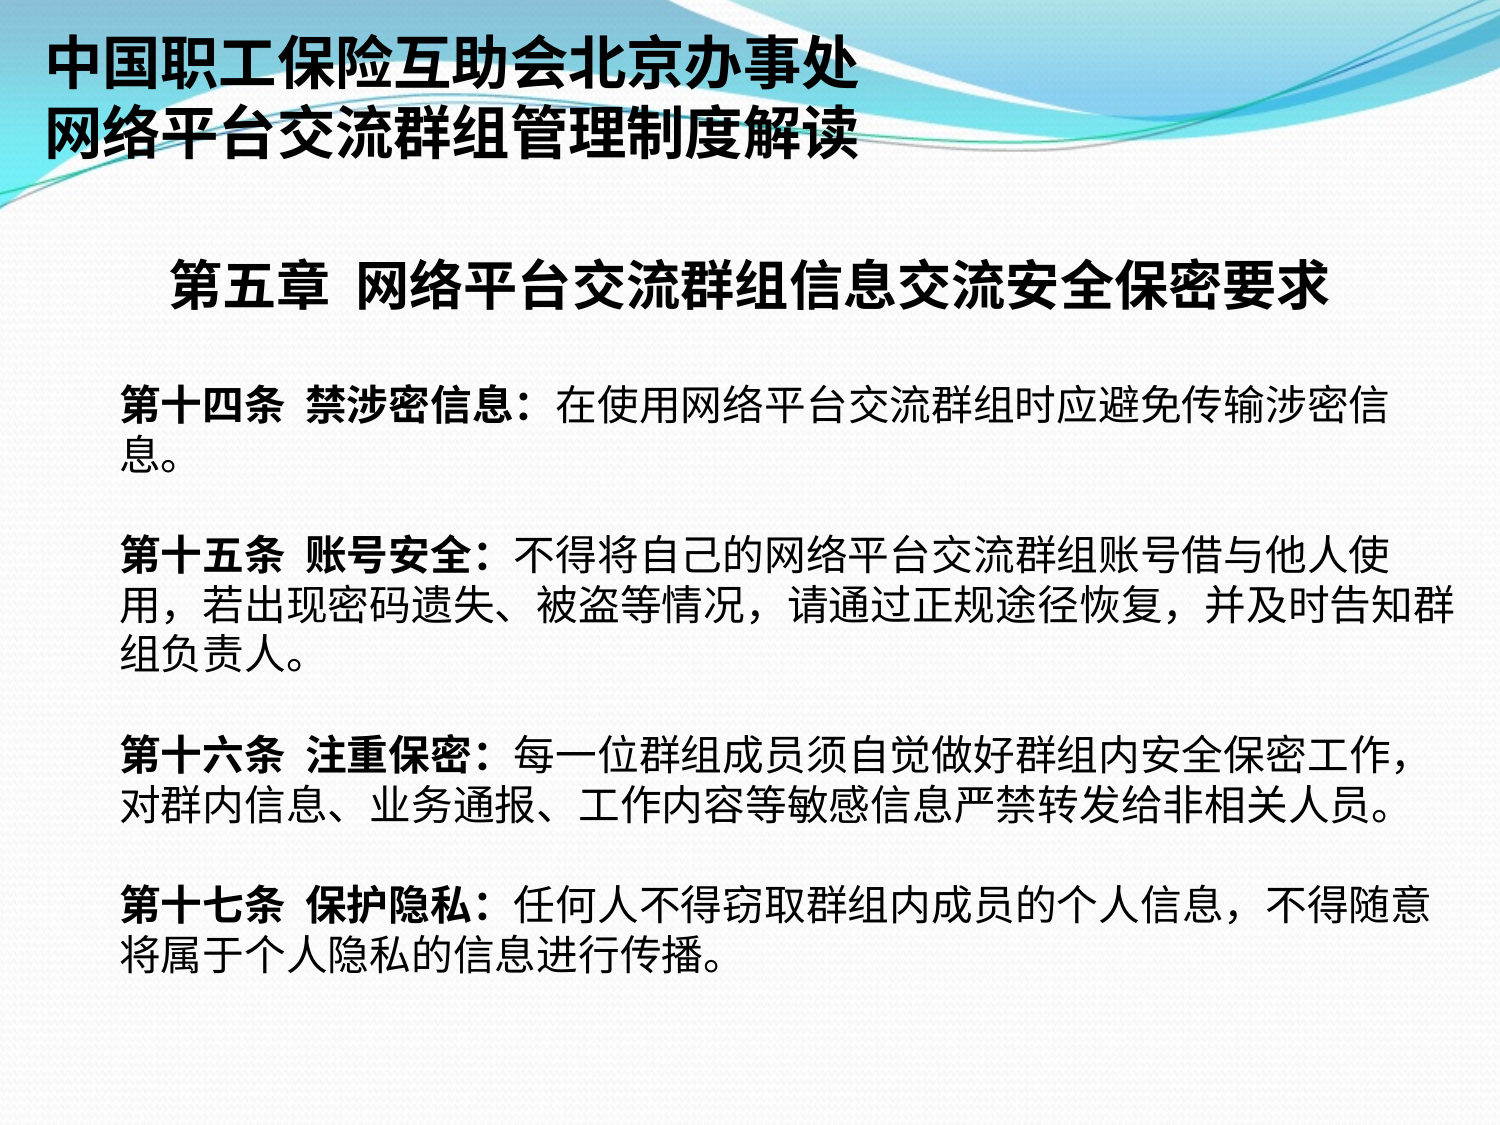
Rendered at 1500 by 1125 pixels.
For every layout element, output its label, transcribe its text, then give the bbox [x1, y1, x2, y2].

picture [0, 0, 1500, 1125]
text_box 第五章 网络平台交流群组信息交流安全保密要求 第十四条 禁涉密信息：在使用网络平台交流群组时应避免传输涉密信息。 第十五条 账号安全：不得将自己的网络平台交流群组账号借与他人使用，若出现密码遗失、被盗等情况，请通过正规途径恢复，并及时告知群组负责人。 第十六条 注重保密：每一位群组成员须自觉做好群组内安全保密工作，对群内信息、业务通报、工作内容等敏感信息严禁转发给非相关人员。 第十七条 保护隐私：任何人不得窃取群组内成员的个人信息，不得随意将属于个人隐私的信息进行传播。 [29, 243, 1471, 986]
text_box 中国职工保险互助会北京办事处 网络平台交流群组管理制度解读 [29, 19, 1331, 174]
